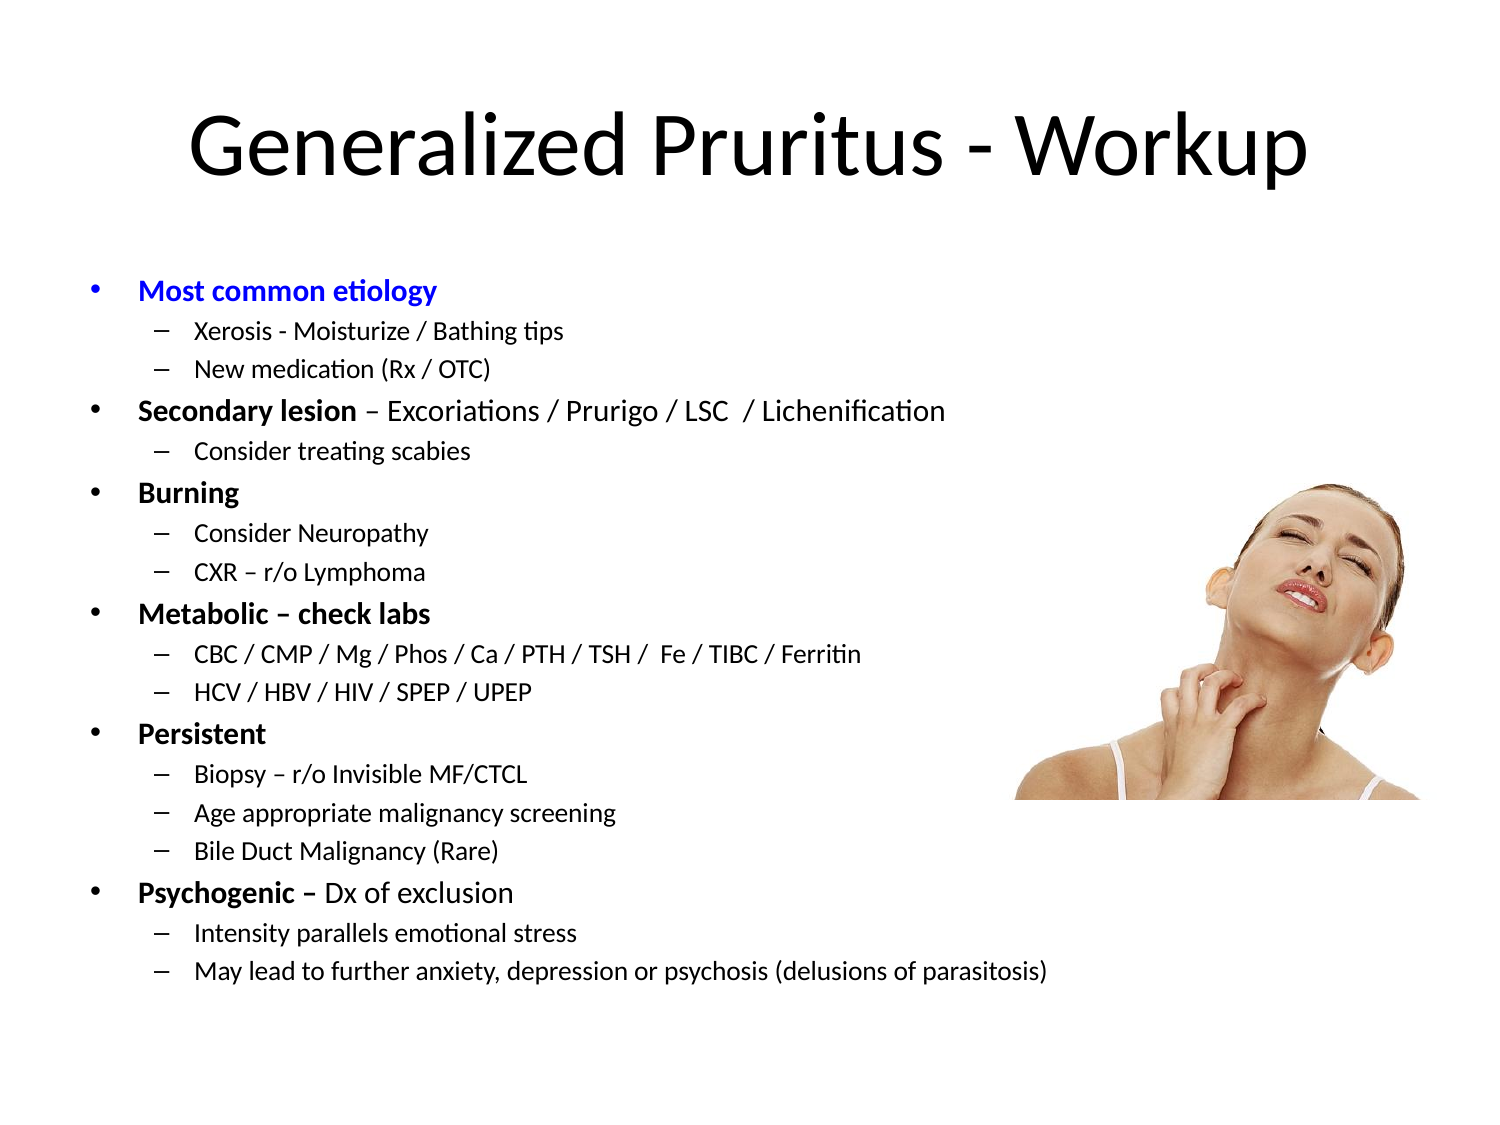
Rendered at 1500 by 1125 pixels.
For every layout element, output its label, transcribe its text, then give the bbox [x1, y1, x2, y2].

list Most common etiology Xerosis - Moisturize / Bathing tips New medication (Rx / OTC) Secondary lesion – Excoriations / Prurigo / LSC / Lichenification Consider treating scabies Burning Consider Neuropathy CXR – r/o Lymphoma Metabolic – check labs CBC / CMP / Mg / Phos / Ca / PTH / TSH / Fe / TIBC / Ferritin HCV / HBV / HIV / SPEP / UPEP Persistent Biopsy – r/o Invisible MF/CTCL Age appropriate malignancy screening Bile Duct Malignancy (Rare) Psychogenic – Dx of exclusion Intensity parallels emotional stress May lead to further anxiety, depression or psychosis (delusions of parasitosis) [75, 262, 1425, 1005]
picture [987, 474, 1473, 801]
title Generalized Pruritus - Workup [75, 45, 1425, 233]
